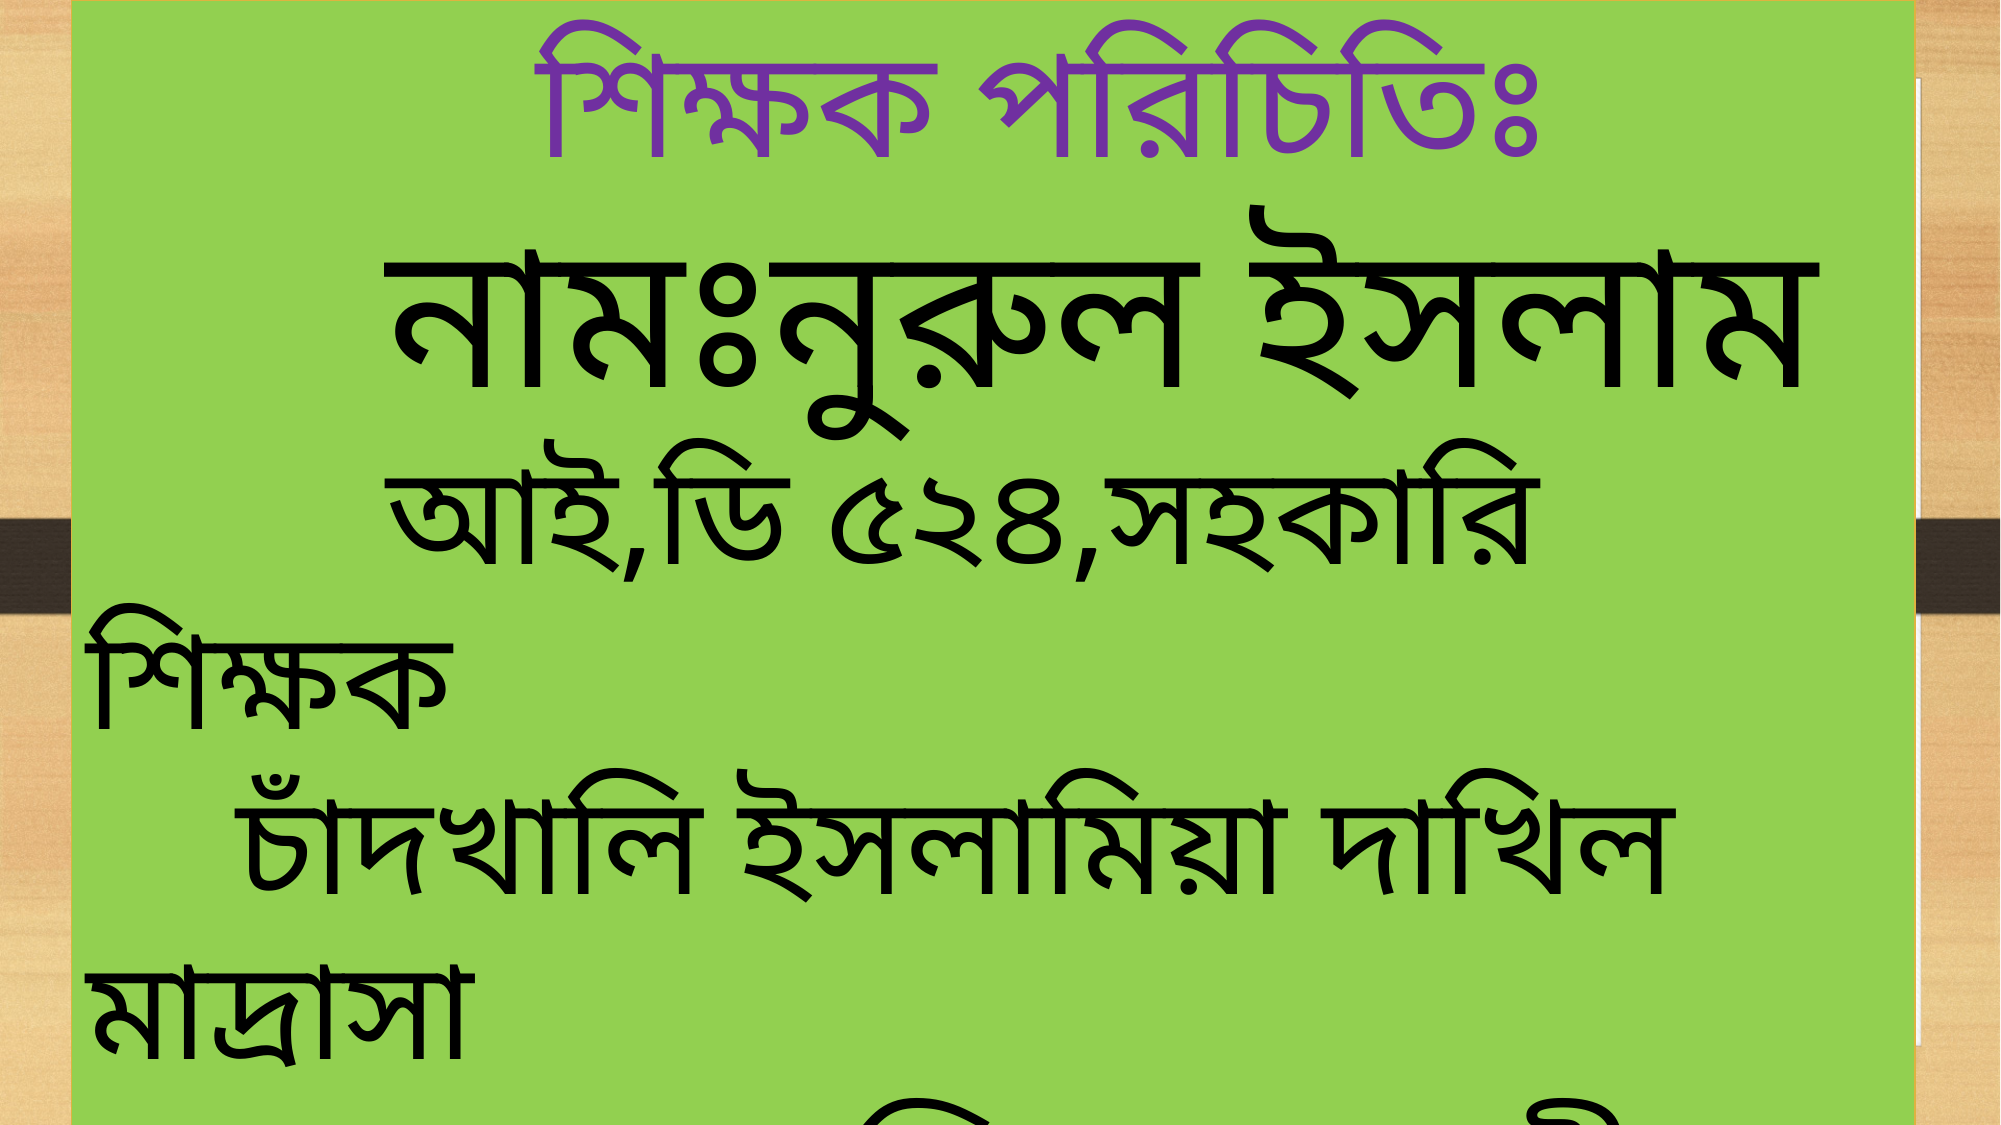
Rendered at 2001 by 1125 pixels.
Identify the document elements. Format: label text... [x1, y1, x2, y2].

picture [0, 0, 71, 1125]
picture [1916, 0, 2001, 1125]
text_box শিক্ষক পরিচিতিঃ নামঃনুরুল ইসলাম আই,ডি ৫২৪,সহকারি শিক্ষক চাঁদখালি ইসলামিয়া দাখিল মাদ্রাসা রামানন্দি,সদর,লক্ষ্মীপুর। [71, 0, 1916, 1125]
